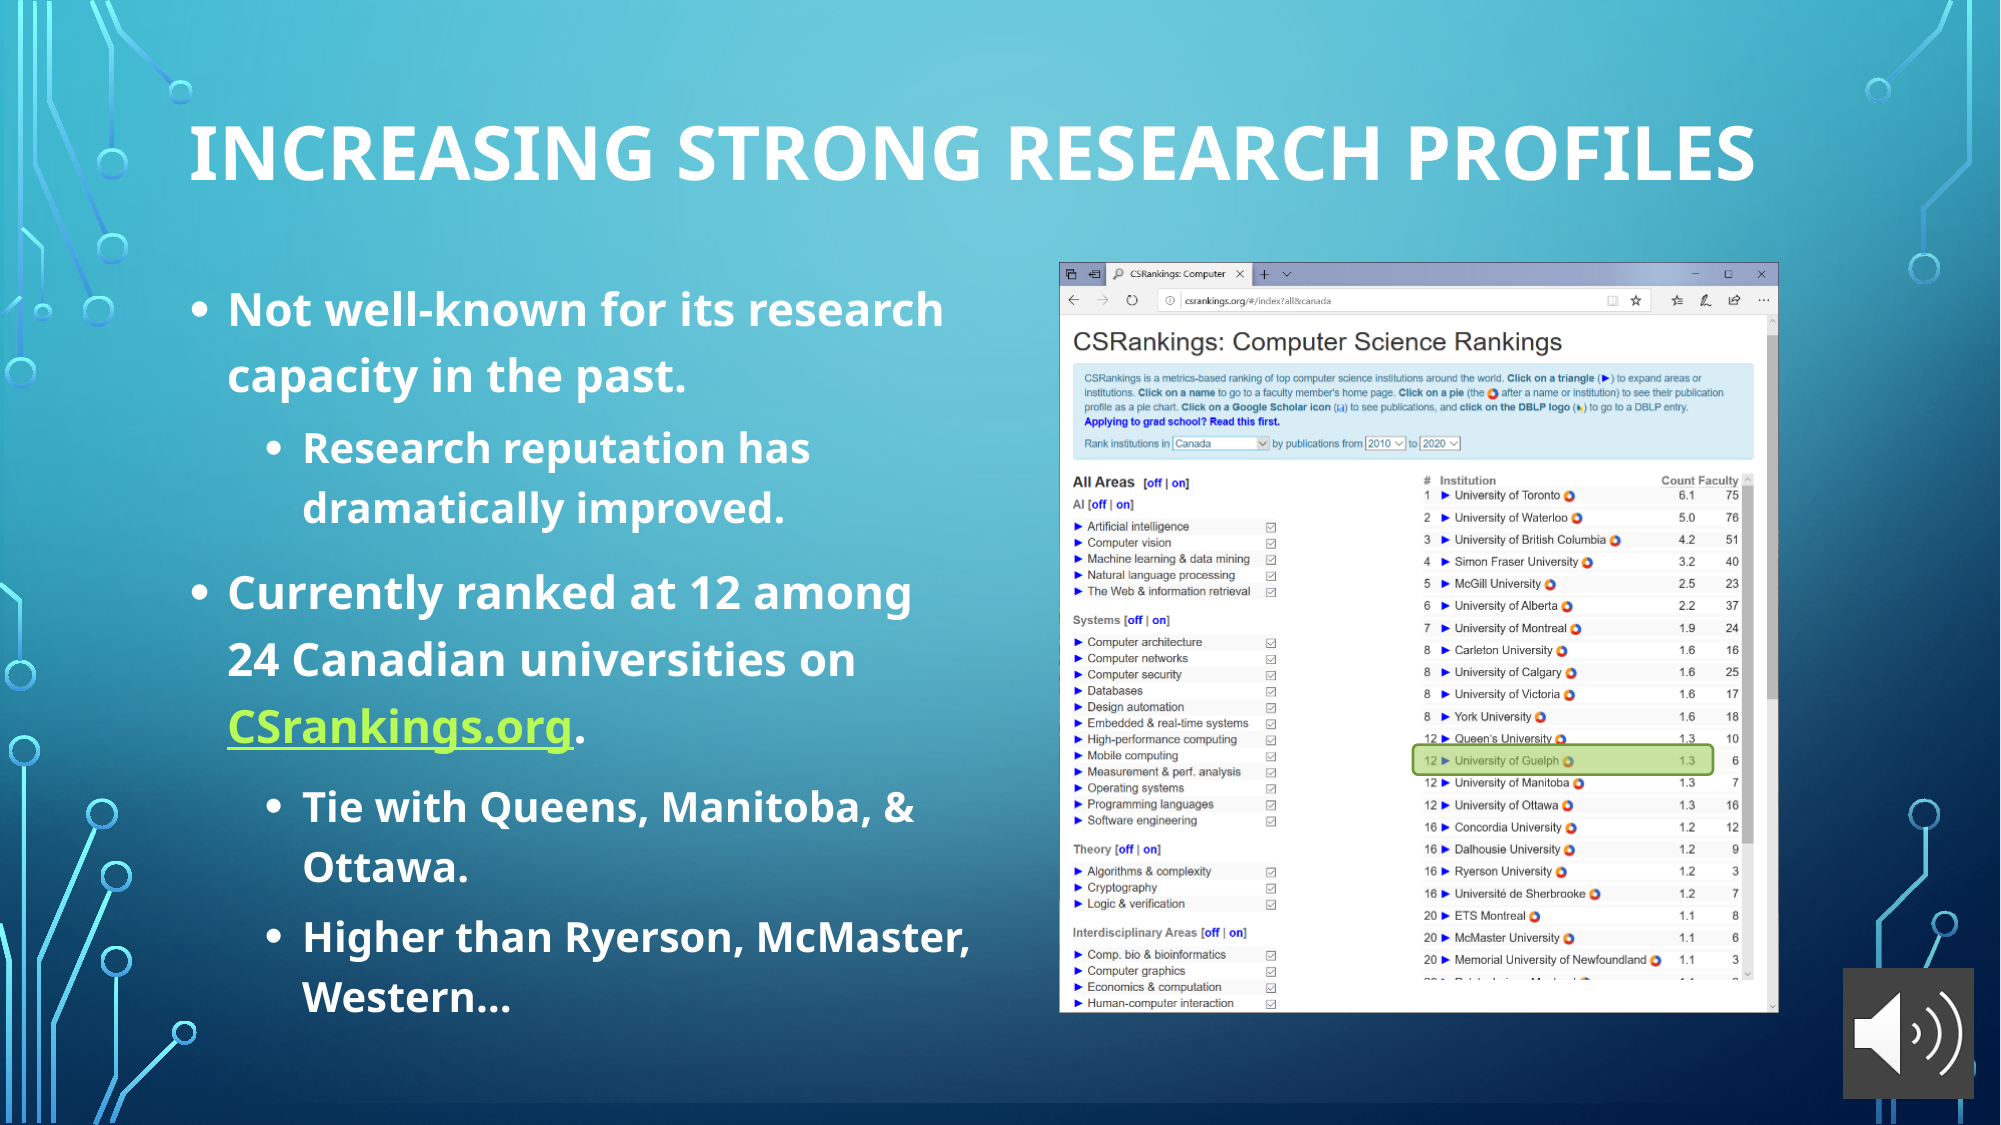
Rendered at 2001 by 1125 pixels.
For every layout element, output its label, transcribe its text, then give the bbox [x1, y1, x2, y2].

title Increasing Strong Research Profiles [174, 75, 1825, 238]
list Not well-known for its research capacity in the past. Research reputation has dramatically improved. Currently ranked at 12 among 24 Canadian universities on CSrankings.org. Tie with Queens, Manitoba, & Ottawa. Higher than Ryerson, McMaster, Western… [174, 262, 988, 1013]
picture [1841, 966, 1976, 1101]
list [1059, 262, 1779, 1013]
